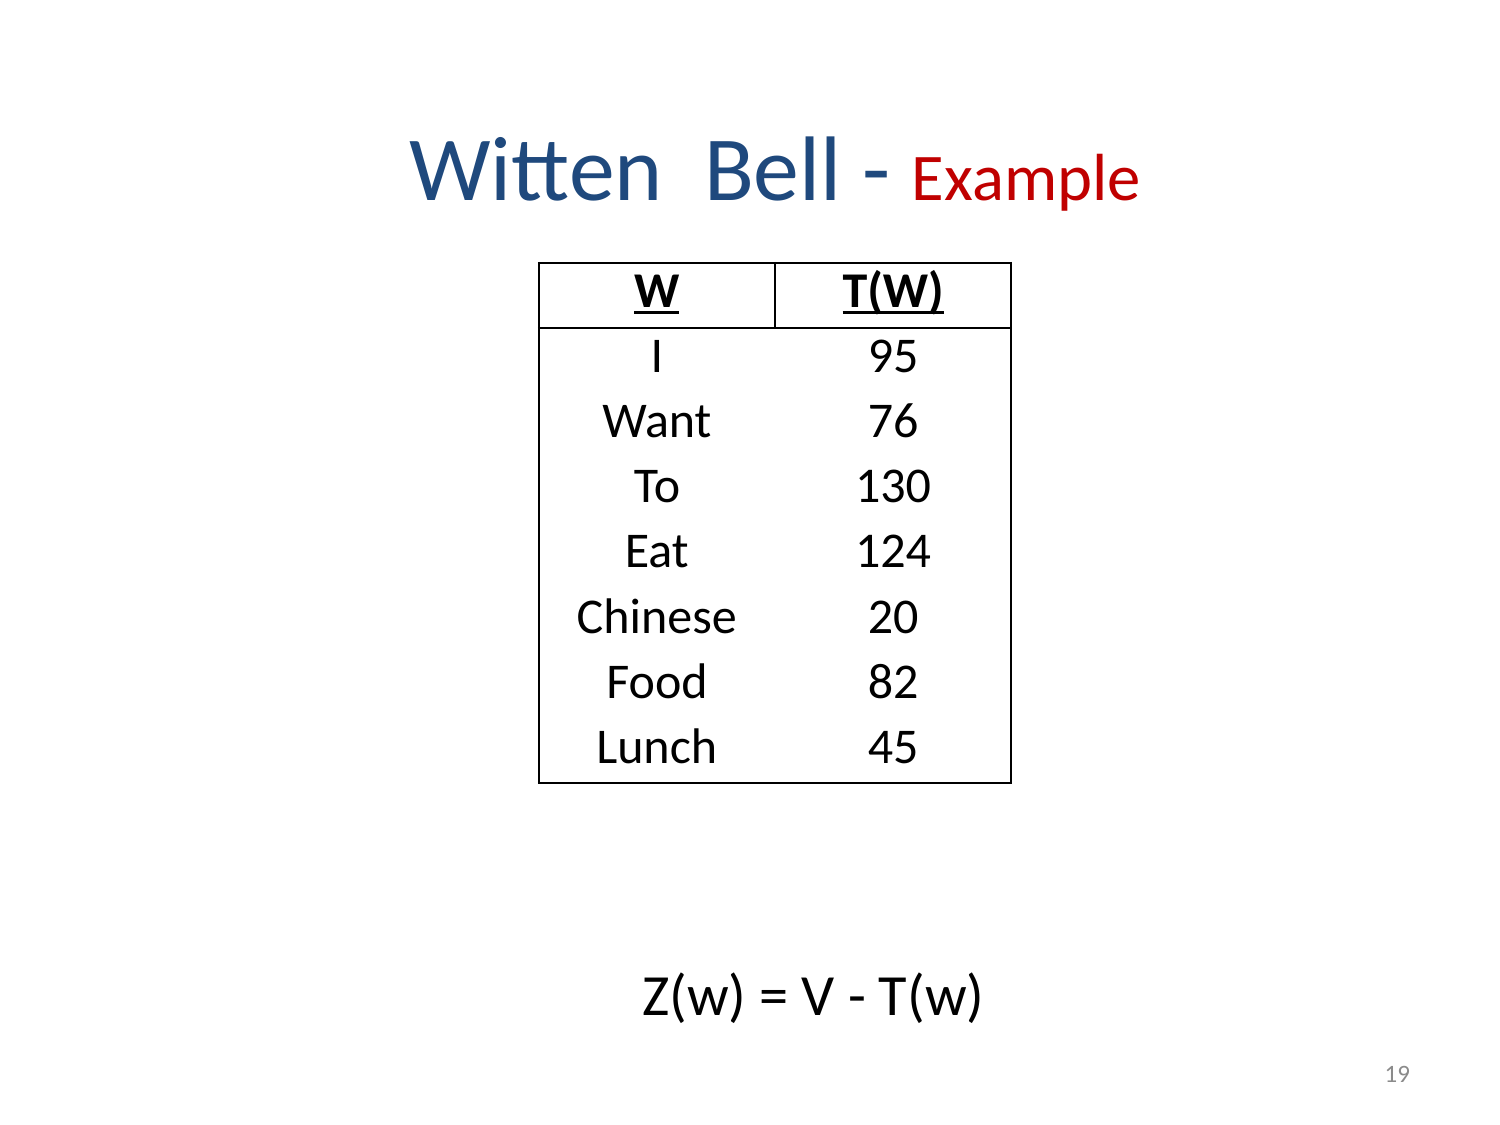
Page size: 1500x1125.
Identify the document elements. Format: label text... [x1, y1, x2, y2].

table_cell 124 [775, 523, 1010, 588]
text_box Witten Bell - Example [99, 70, 1450, 258]
table_cell Chinese [540, 588, 775, 653]
table_header T(W) [776, 264, 1010, 327]
table_cell 20 [775, 588, 1010, 653]
table_header W [540, 264, 774, 327]
table_cell Eat [540, 523, 775, 588]
table_cell 95 [775, 329, 1010, 393]
table_cell Lunch [540, 718, 775, 782]
table_cell To [540, 458, 775, 523]
text_box Z(w) = V - T(w) [627, 950, 1014, 1035]
table_cell I [540, 329, 775, 393]
table_cell Want [540, 393, 775, 458]
table_cell 45 [775, 718, 1010, 782]
table_cell 76 [775, 393, 1010, 458]
table_cell Food [540, 653, 775, 718]
slide_number 19 [1074, 1042, 1425, 1103]
table_cell 130 [775, 458, 1010, 523]
table_cell 82 [775, 653, 1010, 718]
